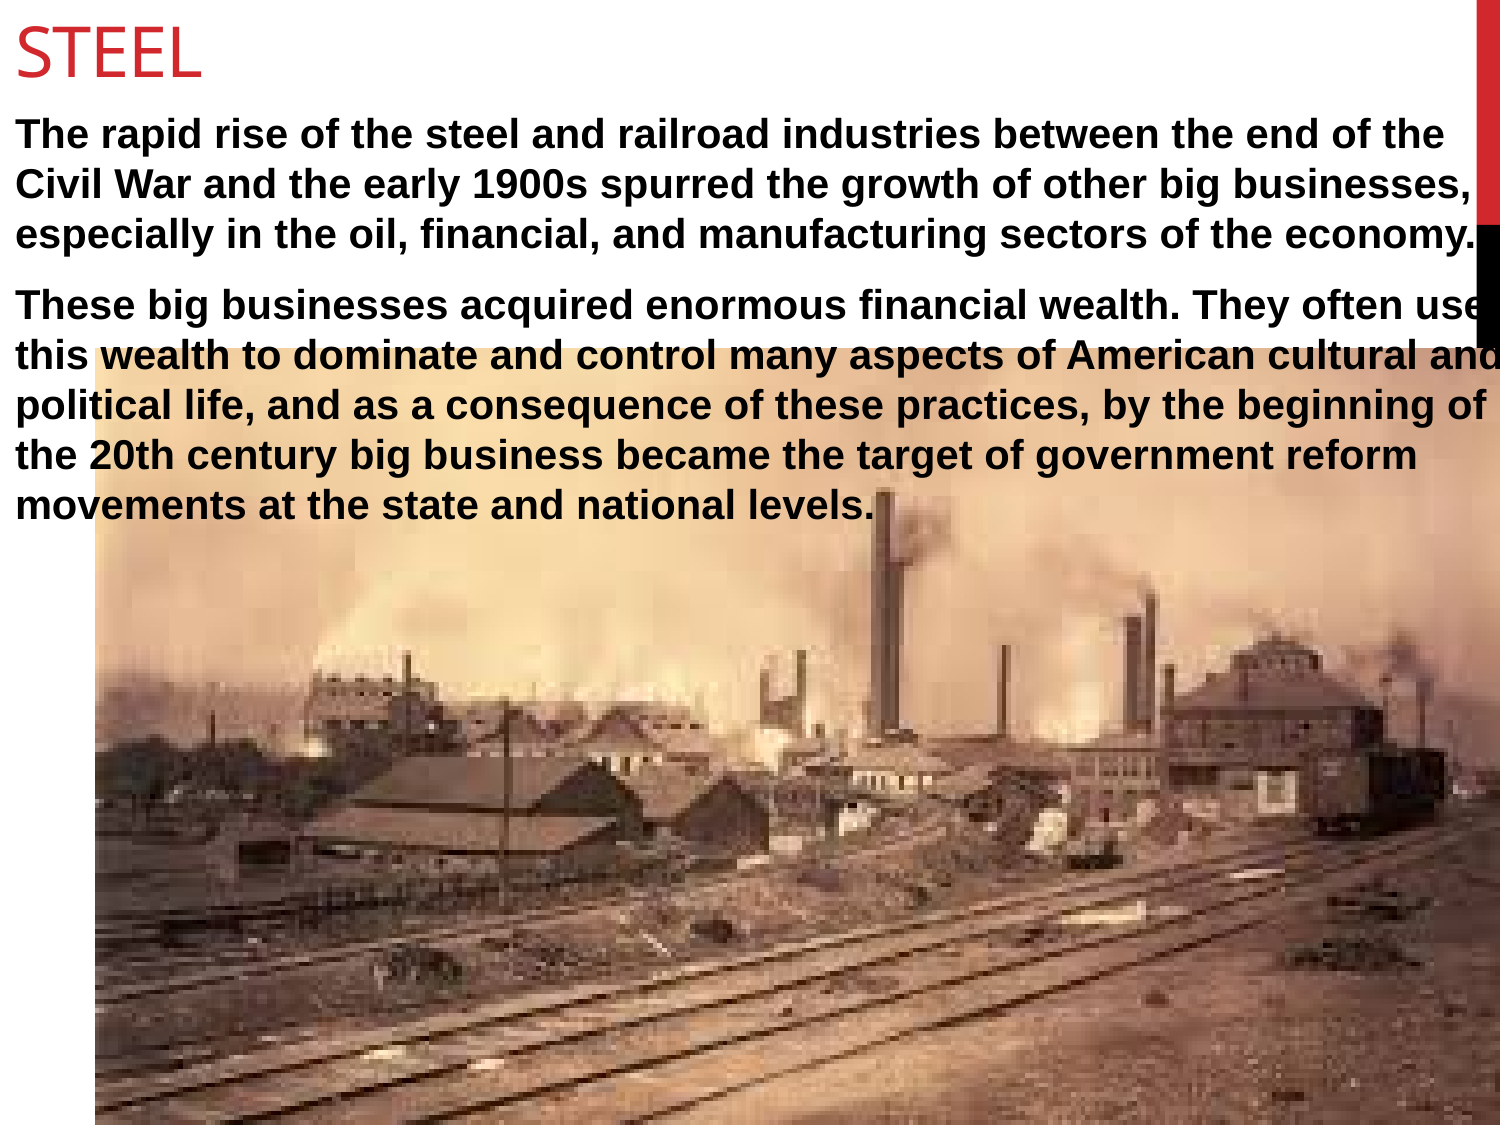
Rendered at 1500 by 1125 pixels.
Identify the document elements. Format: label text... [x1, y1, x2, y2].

title Steel [0, 0, 1025, 99]
picture [94, 347, 1500, 1125]
list The rapid rise of the steel and railroad industries between the end of the Civil War and the early 1900s spurred the growth of other big businesses, especially in the oil, financial, and manufacturing sectors of the economy. These big businesses acquired enormous financial wealth. They often used this wealth to dominate and control many aspects of American cultural and political life, and as a consequence of these practices, by the beginning of the 20th century big business became the target of government reform movements at the state and national levels. [0, 99, 1500, 1125]
